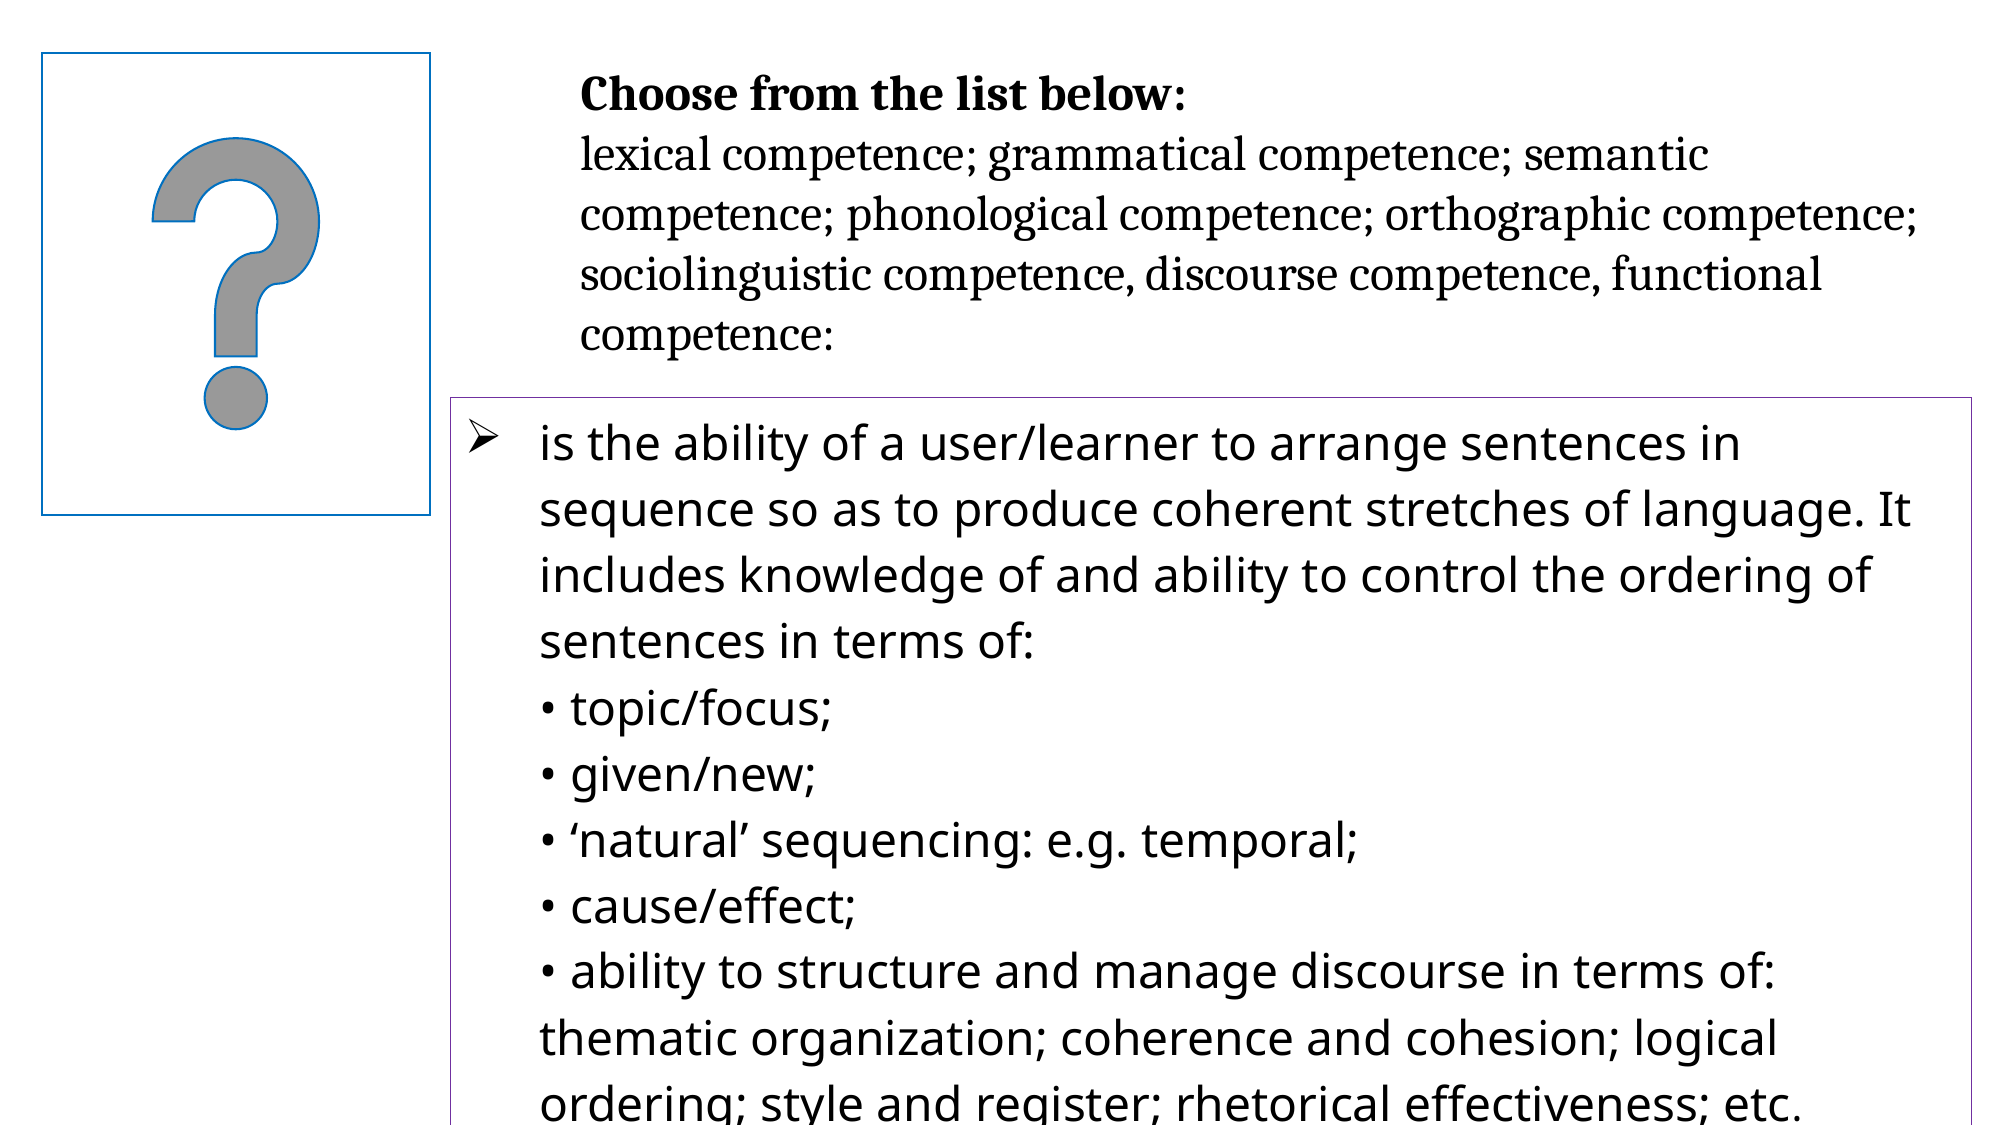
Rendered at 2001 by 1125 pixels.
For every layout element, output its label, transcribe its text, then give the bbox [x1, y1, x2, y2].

text_box is the ability of a user/learner to arrange sentences in sequence so as to produce coherent stretches of language. It includes knowledge of and ability to control the ordering of sentences in terms of: • topic/focus; • given/new; • ‘natural’ sequencing: e.g. temporal; • cause/effect; • ability to structure and manage discourse in terms of: thematic organization; coherence and cohesion; logical ordering; style and register; rhetorical effectiveness; etc. [450, 397, 1972, 1125]
text_box [41, 52, 431, 516]
text_box Choose from the list below: lexical competence; grammatical competence; semantic competence; phonological competence; orthographic competence; sociolinguistic competence, discourse competence, functional competence: [565, 52, 1936, 368]
